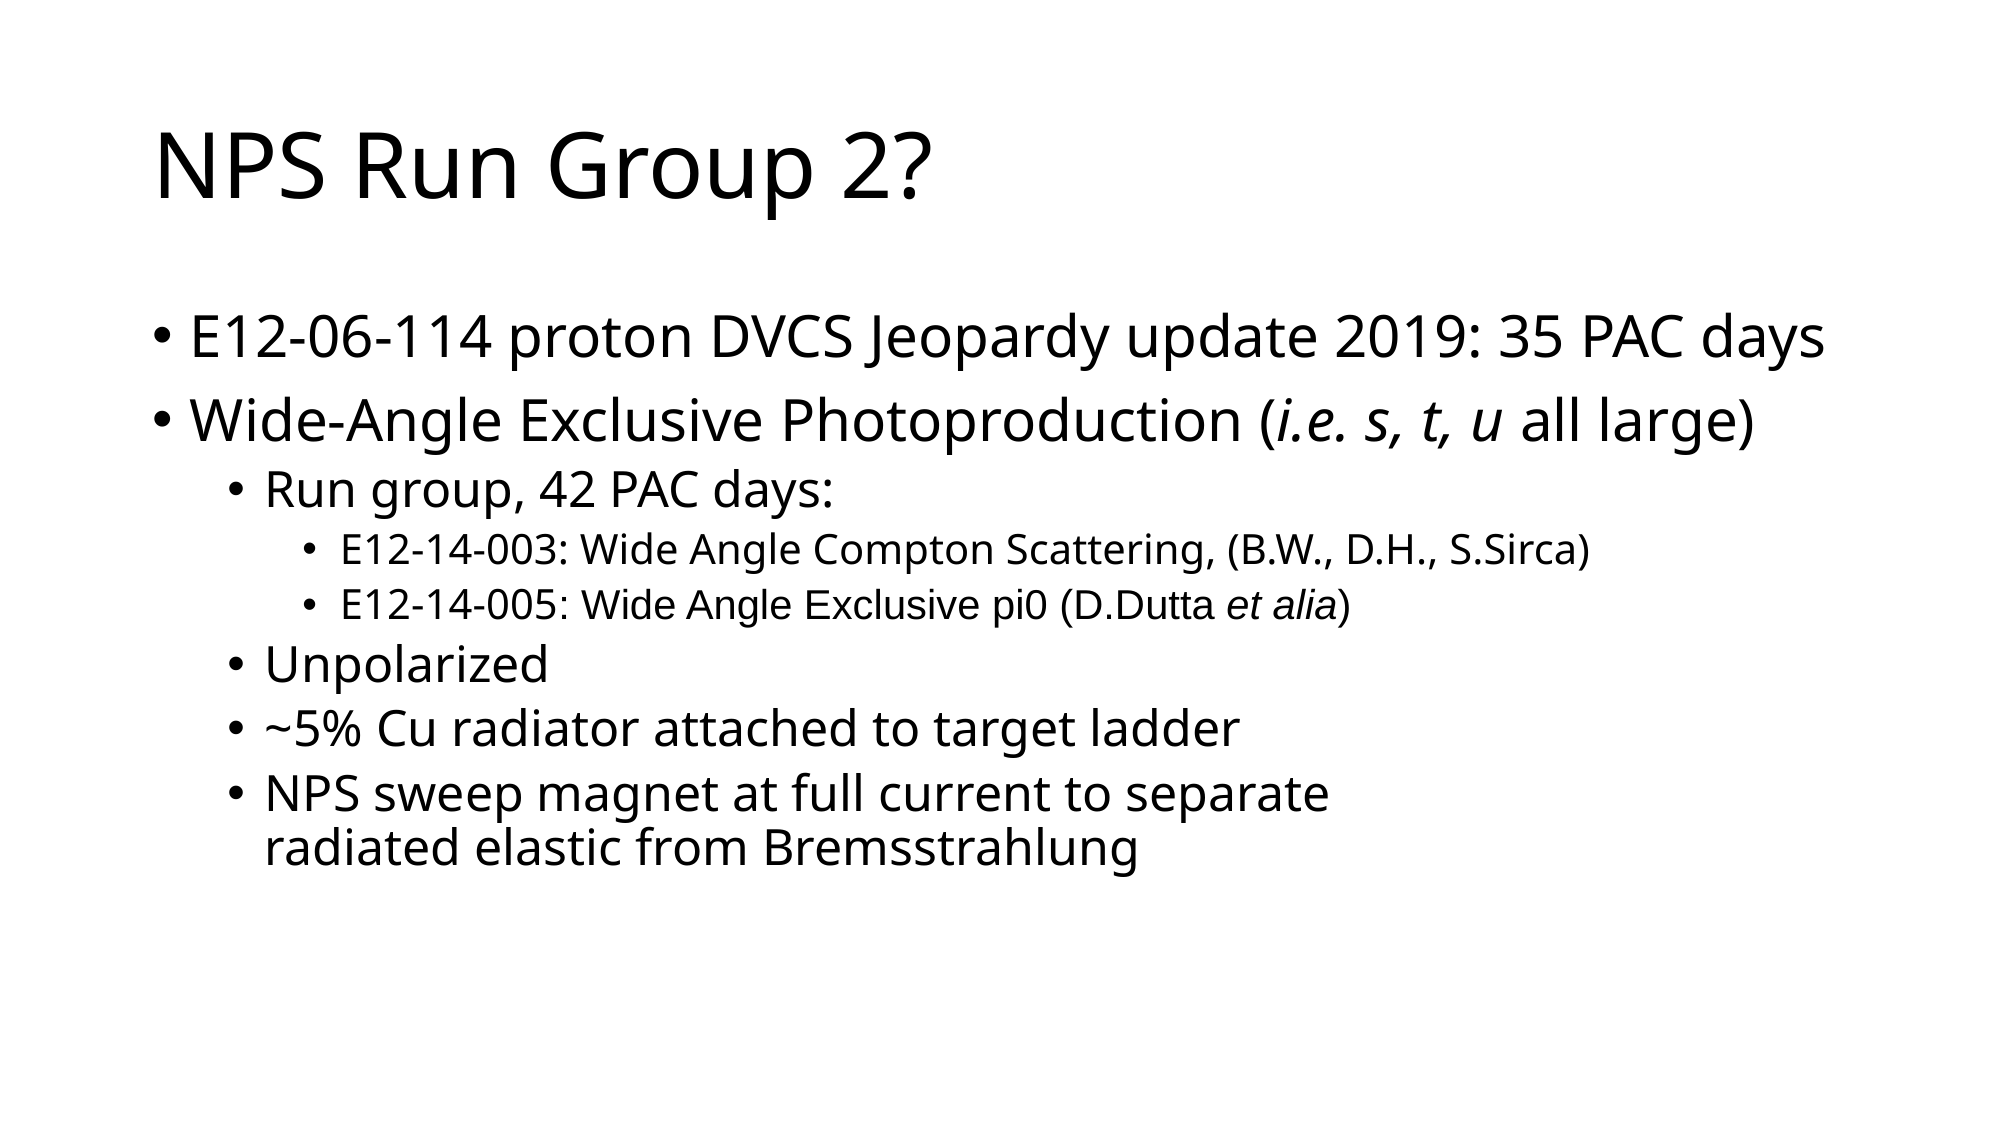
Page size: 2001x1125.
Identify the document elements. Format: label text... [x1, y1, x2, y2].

title NPS Run Group 2? [137, 59, 1863, 278]
